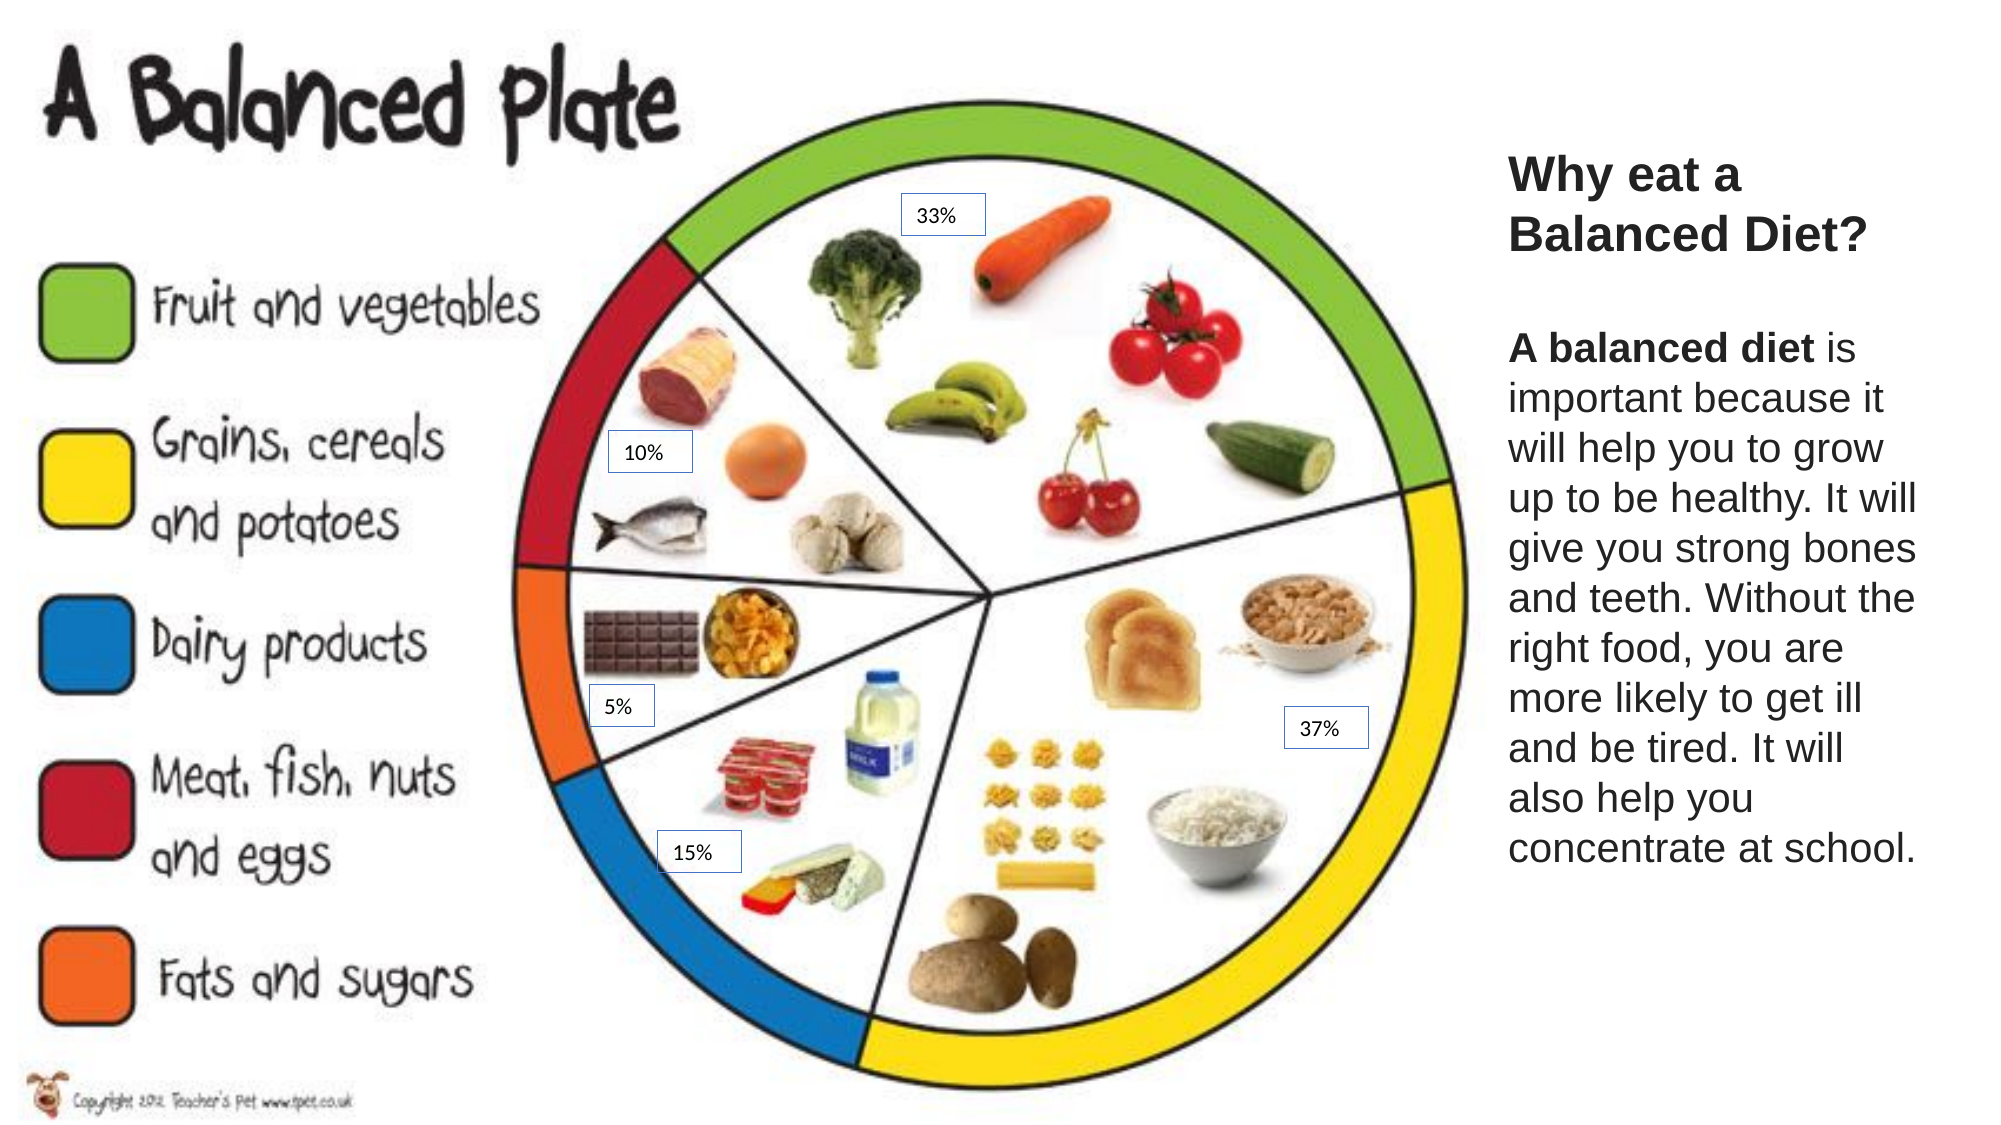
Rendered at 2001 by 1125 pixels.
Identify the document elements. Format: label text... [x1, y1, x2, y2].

text_box Why eat a Balanced Diet? A balanced diet is important because it will help you to grow up to be healthy. It will give you strong bones and teeth. Without the right food, you are more likely to get ill and be tired. It will also help you concentrate at school. [1514, 133, 1940, 879]
picture [18, 29, 1514, 1125]
